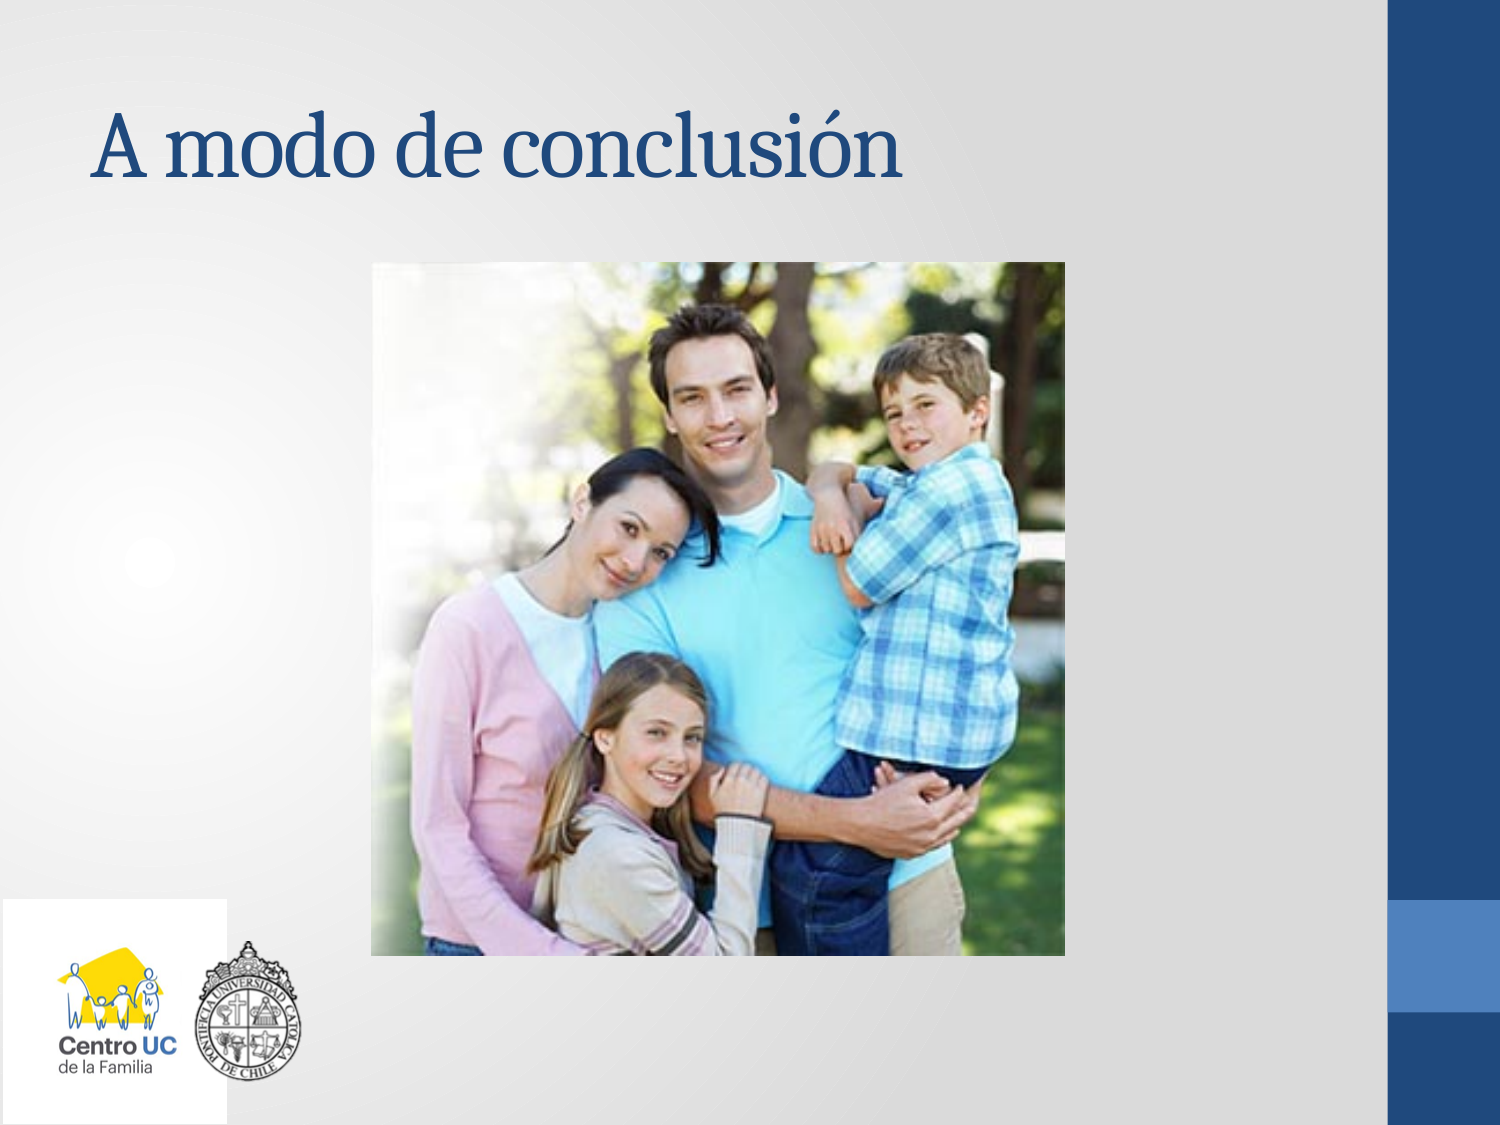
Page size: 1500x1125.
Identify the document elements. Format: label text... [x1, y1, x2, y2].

picture [371, 262, 1066, 957]
title A modo de conclusión [75, 45, 1325, 233]
picture [2, 899, 303, 1125]
